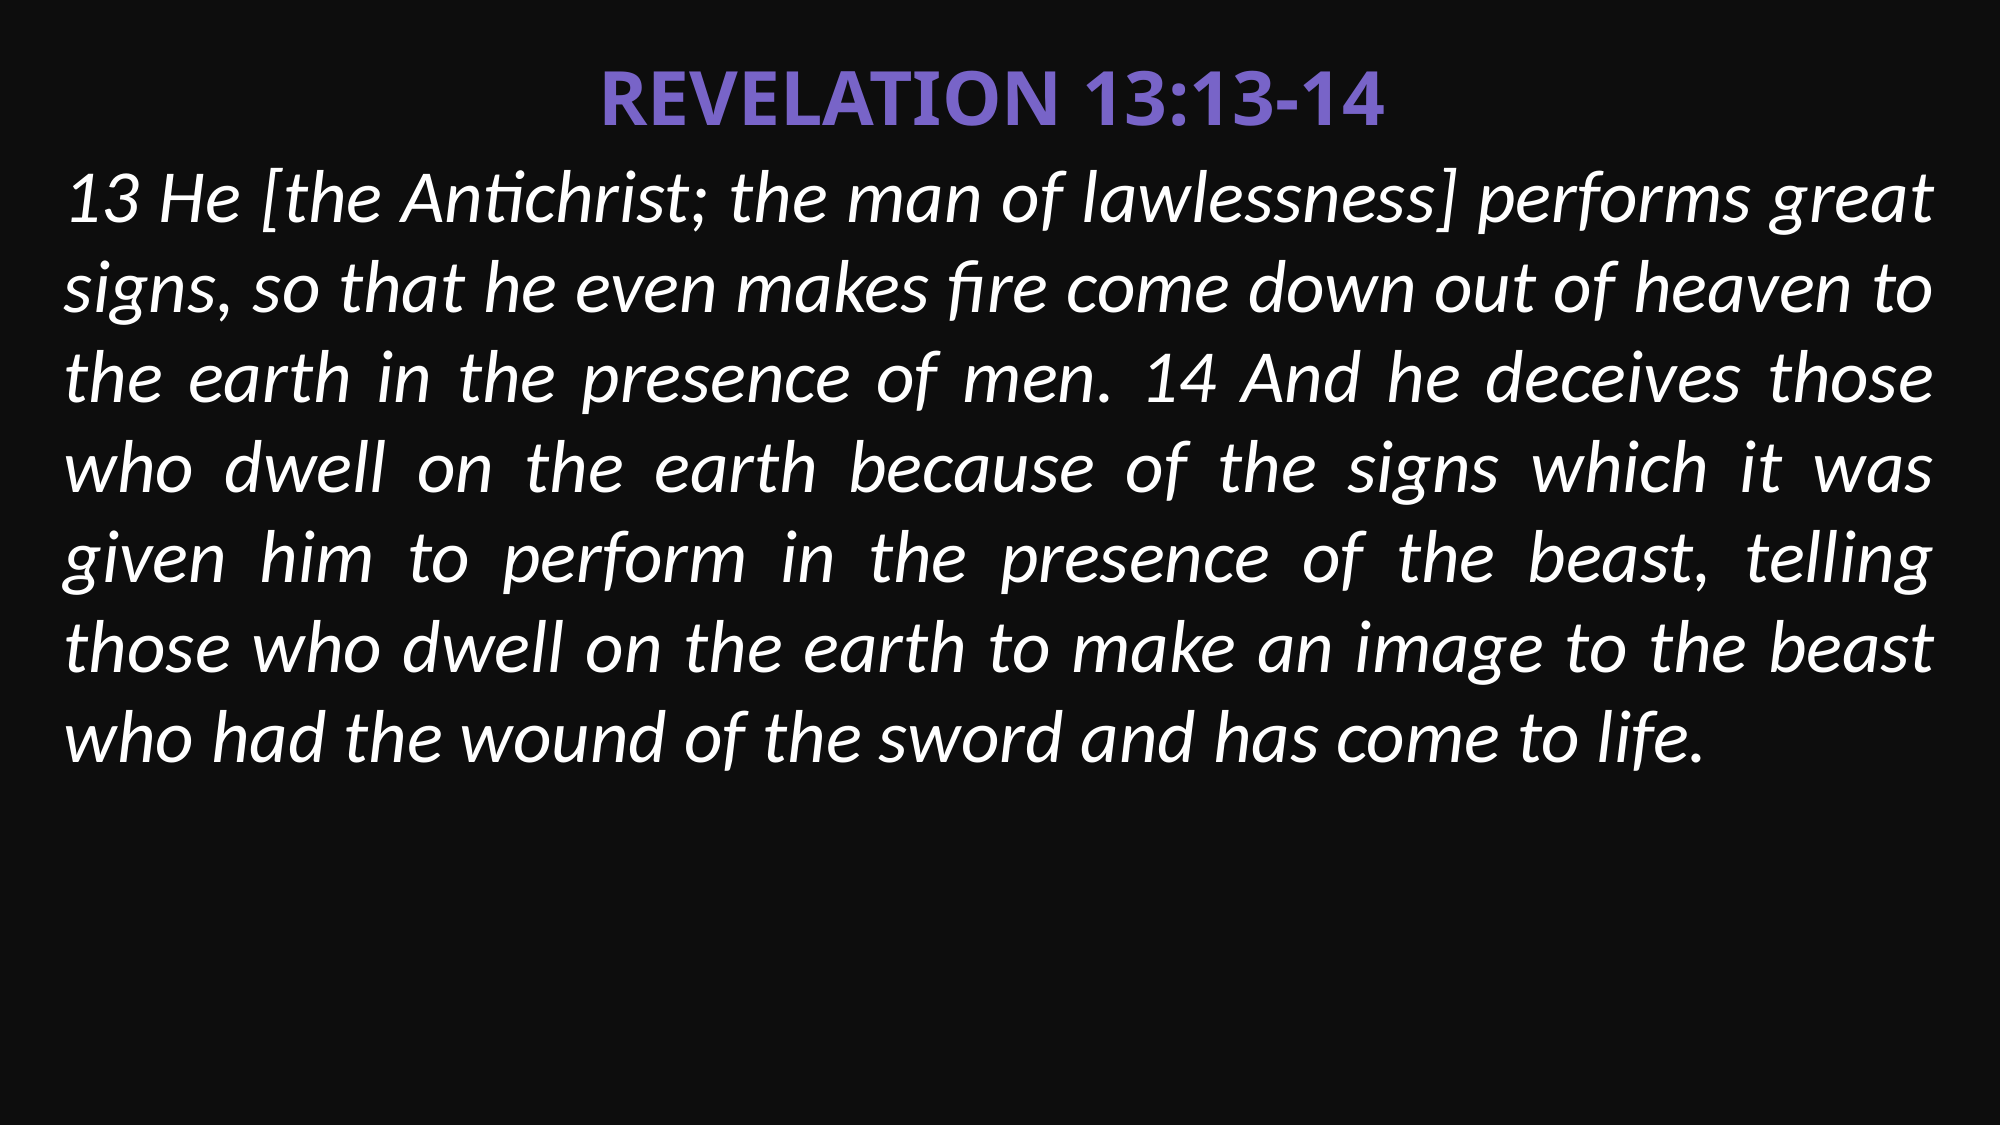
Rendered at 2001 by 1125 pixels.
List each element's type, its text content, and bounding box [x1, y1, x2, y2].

subtitle Revelation 13:13-14 [34, 42, 1951, 184]
text_box 13 He [the Antichrist; the man of lawlessness] performs great signs, so that he even makes fire come down out of heaven to the earth in the presence of men. 14 And he deceives those who dwell on the earth because of the signs which it was given him to perform in the presence of the beast, telling those who dwell on the earth to make an image to the beast who had the wound of the sword and has come to life. [49, 139, 1951, 785]
